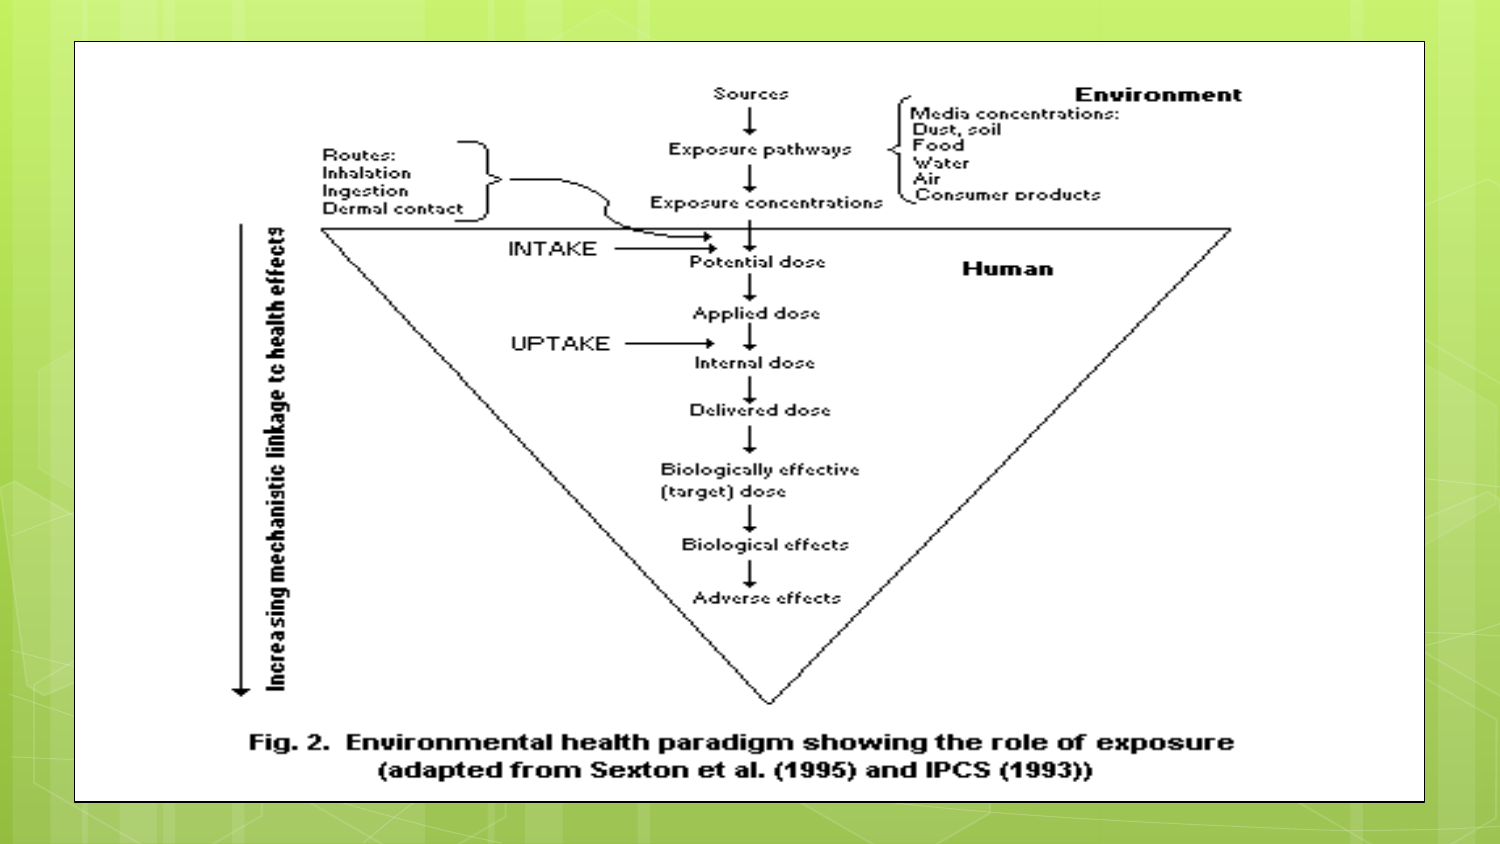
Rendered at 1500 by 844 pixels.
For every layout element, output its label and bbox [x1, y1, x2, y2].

list [229, 84, 1259, 789]
